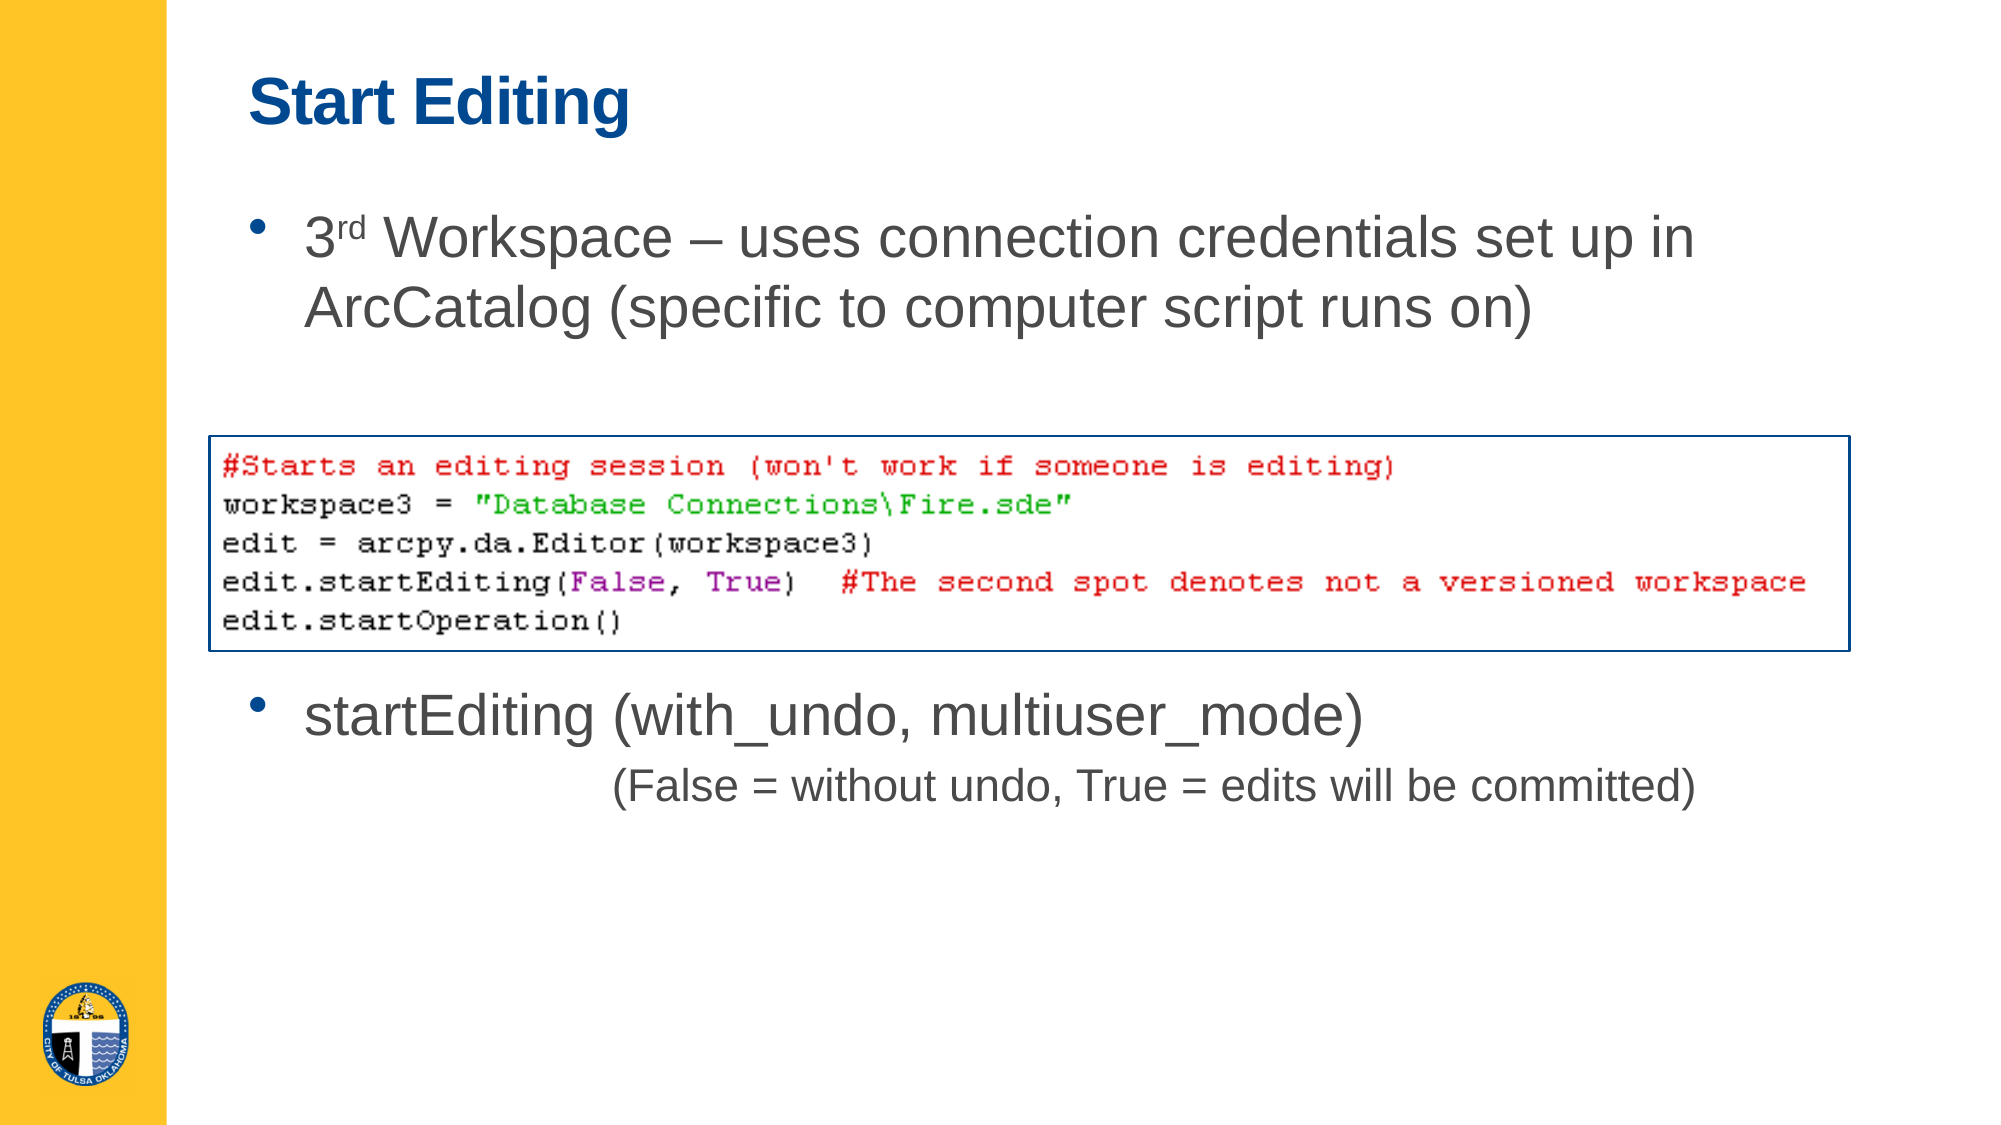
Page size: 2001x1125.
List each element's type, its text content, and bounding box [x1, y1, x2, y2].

picture [210, 437, 1849, 651]
list 3rd Workspace – uses connection credentials set up in ArcCatalog (specific to computer script runs on) startEditing (with_undo, multiuser_mode) (False = without undo, True = edits will be committed) [233, 191, 1863, 975]
title Start Editing [233, 50, 1900, 138]
picture [37, 974, 136, 1099]
